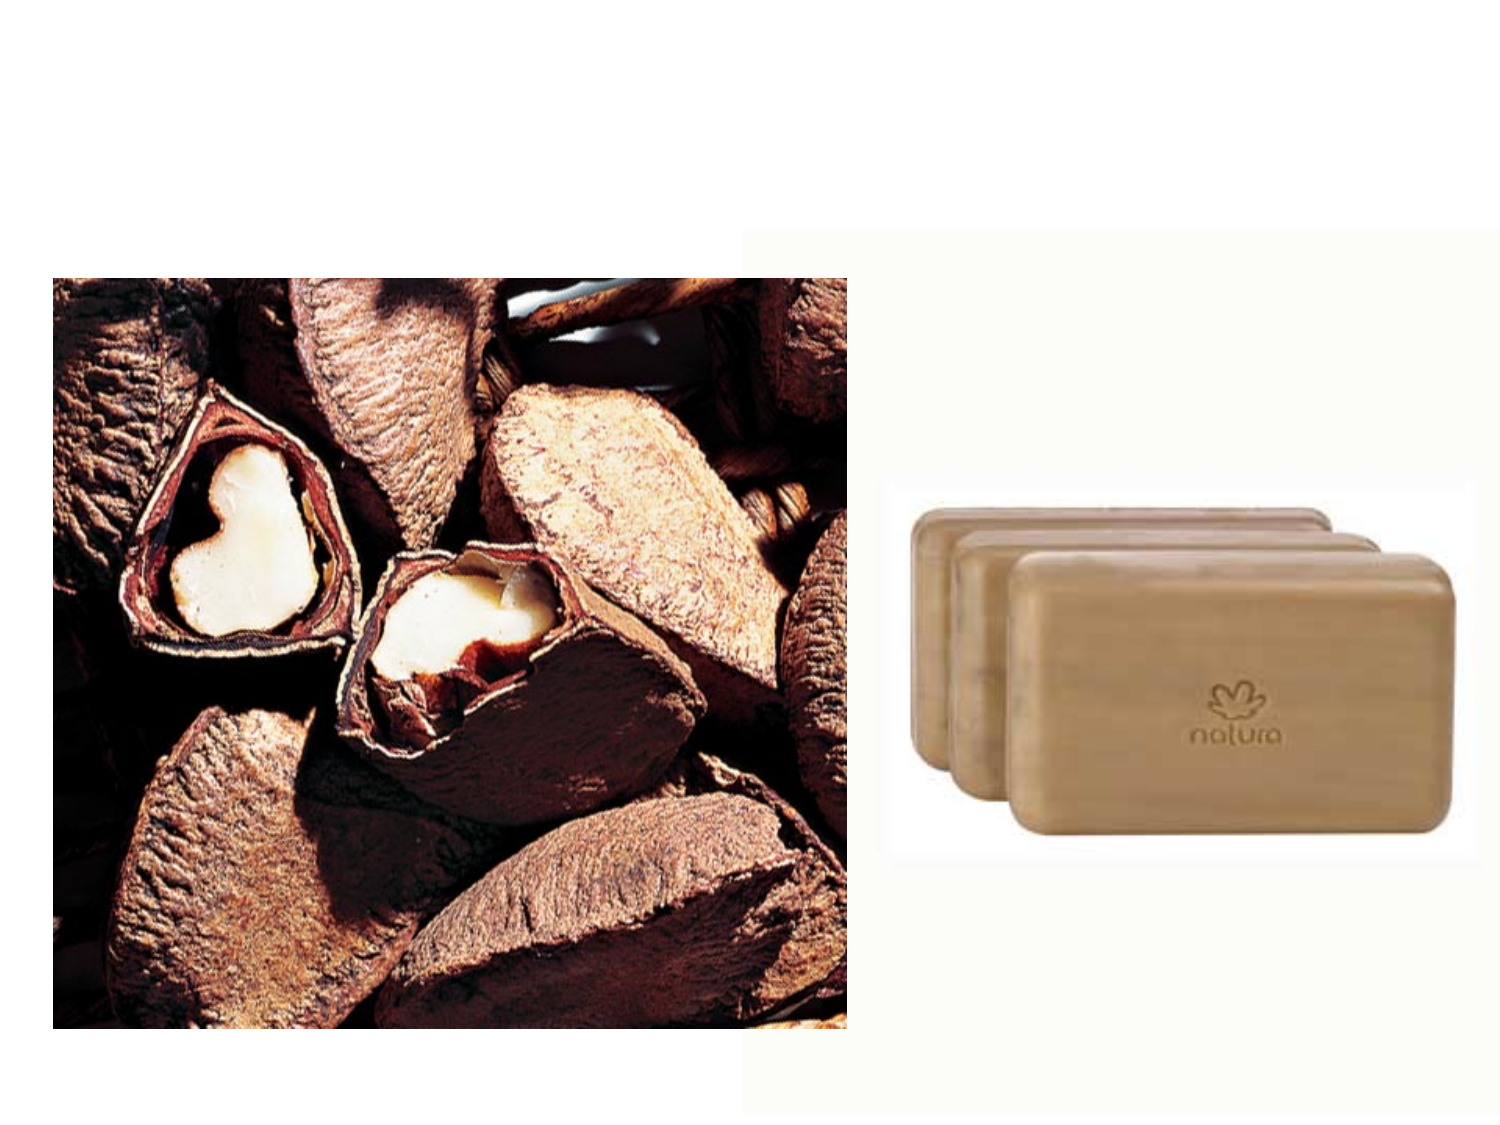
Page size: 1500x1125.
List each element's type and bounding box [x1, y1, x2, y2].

picture [52, 231, 1500, 1113]
